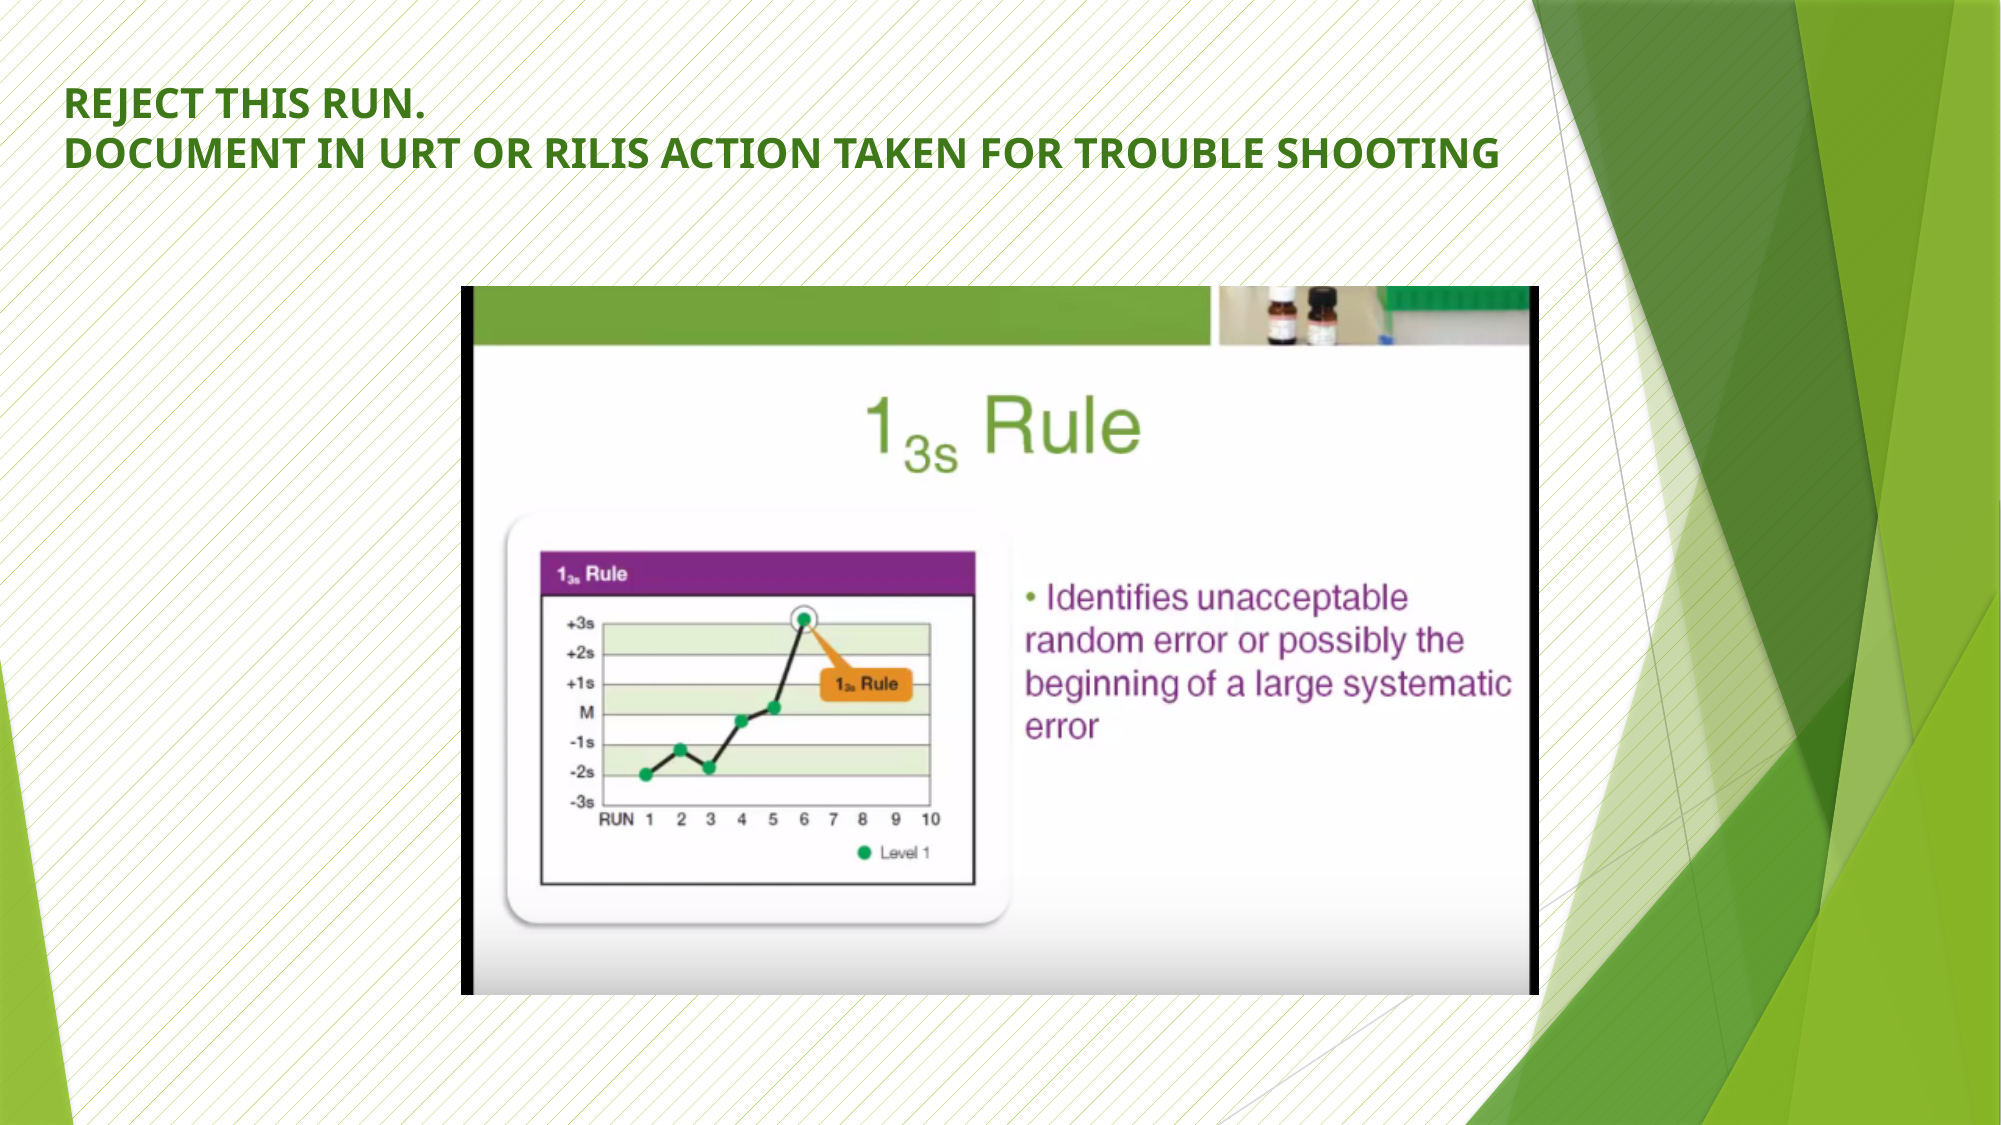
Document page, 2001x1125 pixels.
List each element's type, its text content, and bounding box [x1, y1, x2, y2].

picture [461, 286, 1539, 996]
text_box REJECT THIS RUN. DOCUMENT IN URT OR RILIS ACTION TAKEN FOR TROUBLE SHOOTING [48, 69, 1562, 185]
